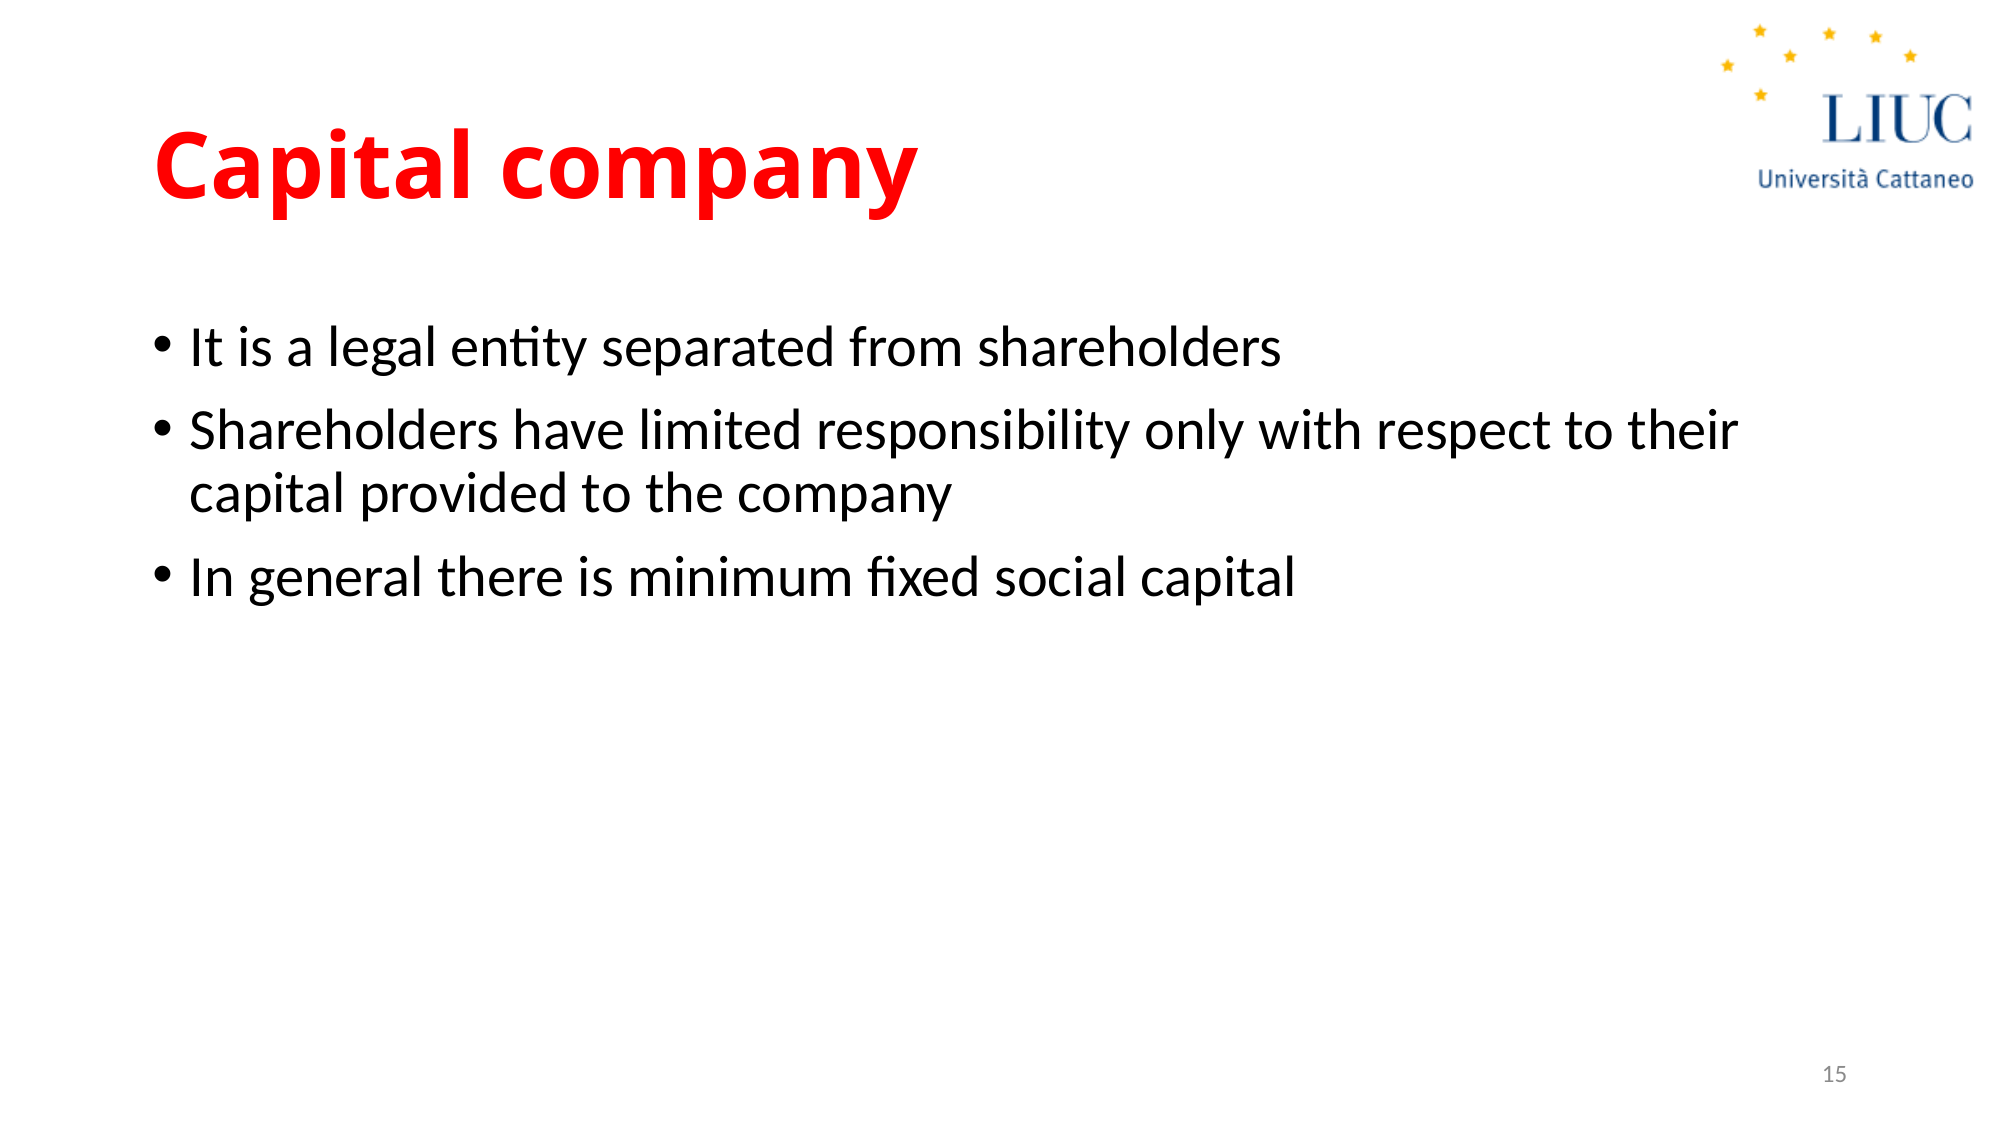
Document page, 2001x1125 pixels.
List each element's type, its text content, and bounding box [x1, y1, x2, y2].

slide_number 15 [1412, 1042, 1863, 1103]
picture [1696, 0, 2000, 210]
list It is a legal entity separated from shareholders Shareholders have limited responsibility only with respect to their capital provided to the company In general there is minimum fixed social capital [137, 308, 1863, 998]
title Capital company [137, 59, 1863, 278]
